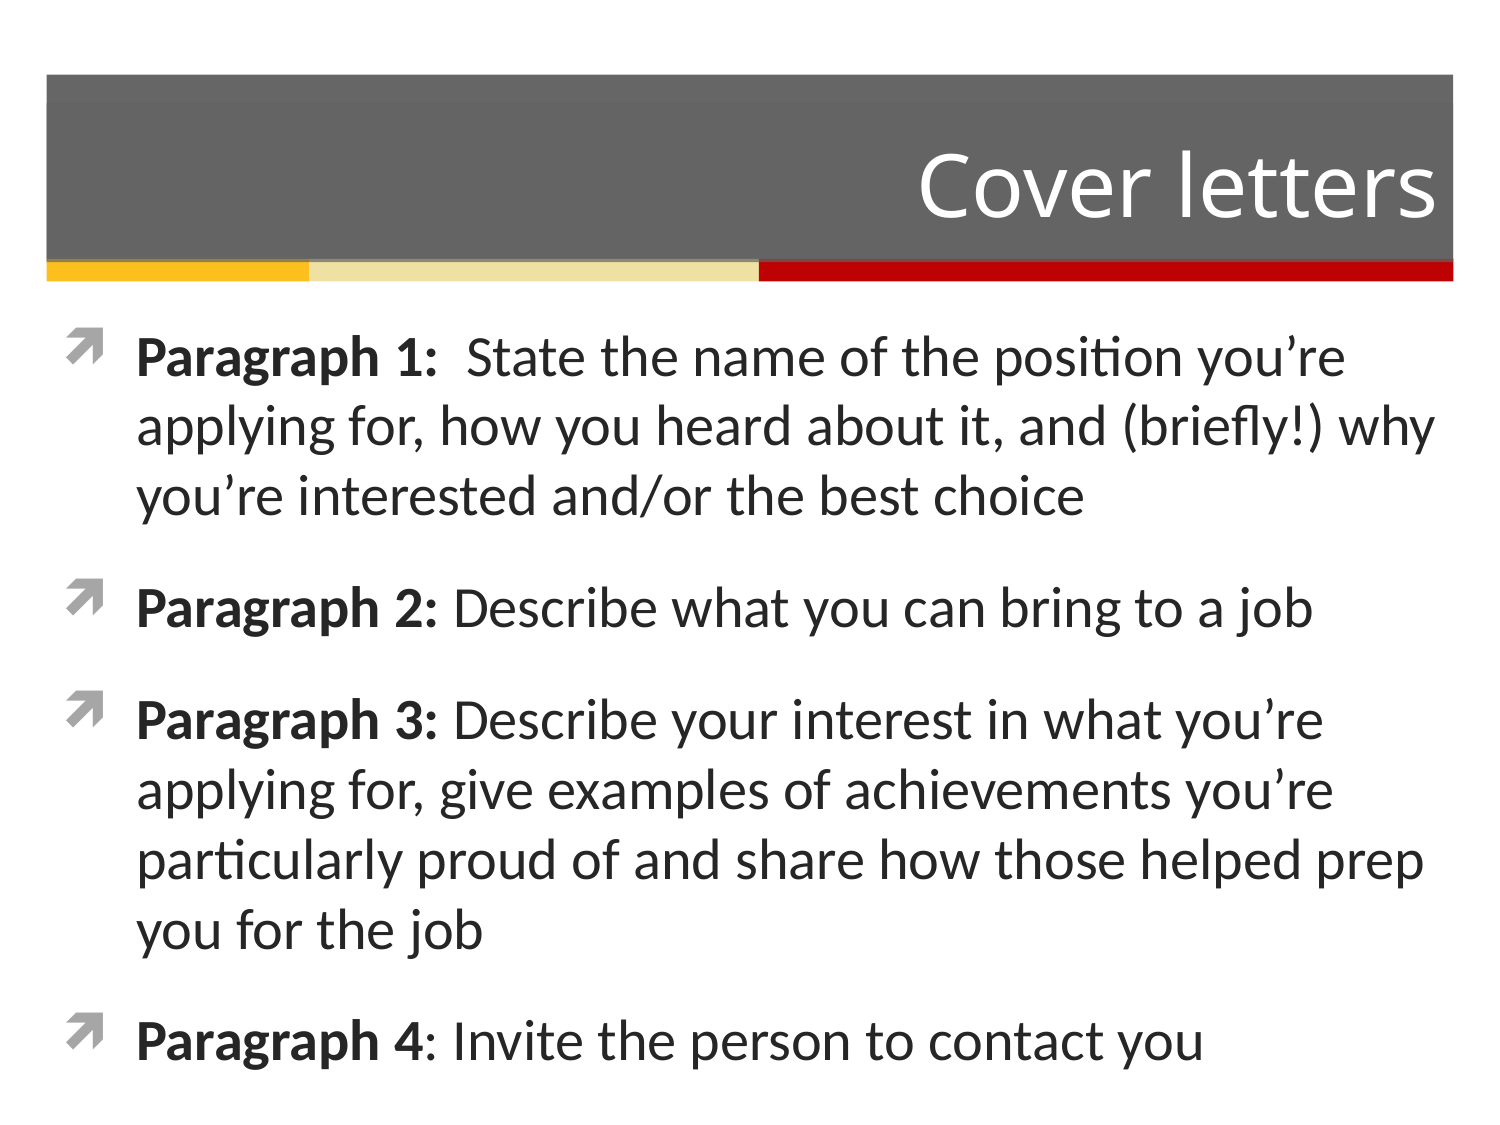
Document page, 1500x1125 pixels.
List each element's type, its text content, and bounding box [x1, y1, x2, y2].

title Cover letters [46, 103, 1454, 263]
list Paragraph 1: State the name of the position you’re applying for, how you heard about it, and (briefly!) why you’re interested and/or the best choice Paragraph 2: Describe what you can bring to a job Paragraph 3: Describe your interest in what you’re applying for, give examples of achievements you’re particularly proud of and share how those helped prep you for the job Paragraph 4: Invite the person to contact you [46, 310, 1454, 1108]
